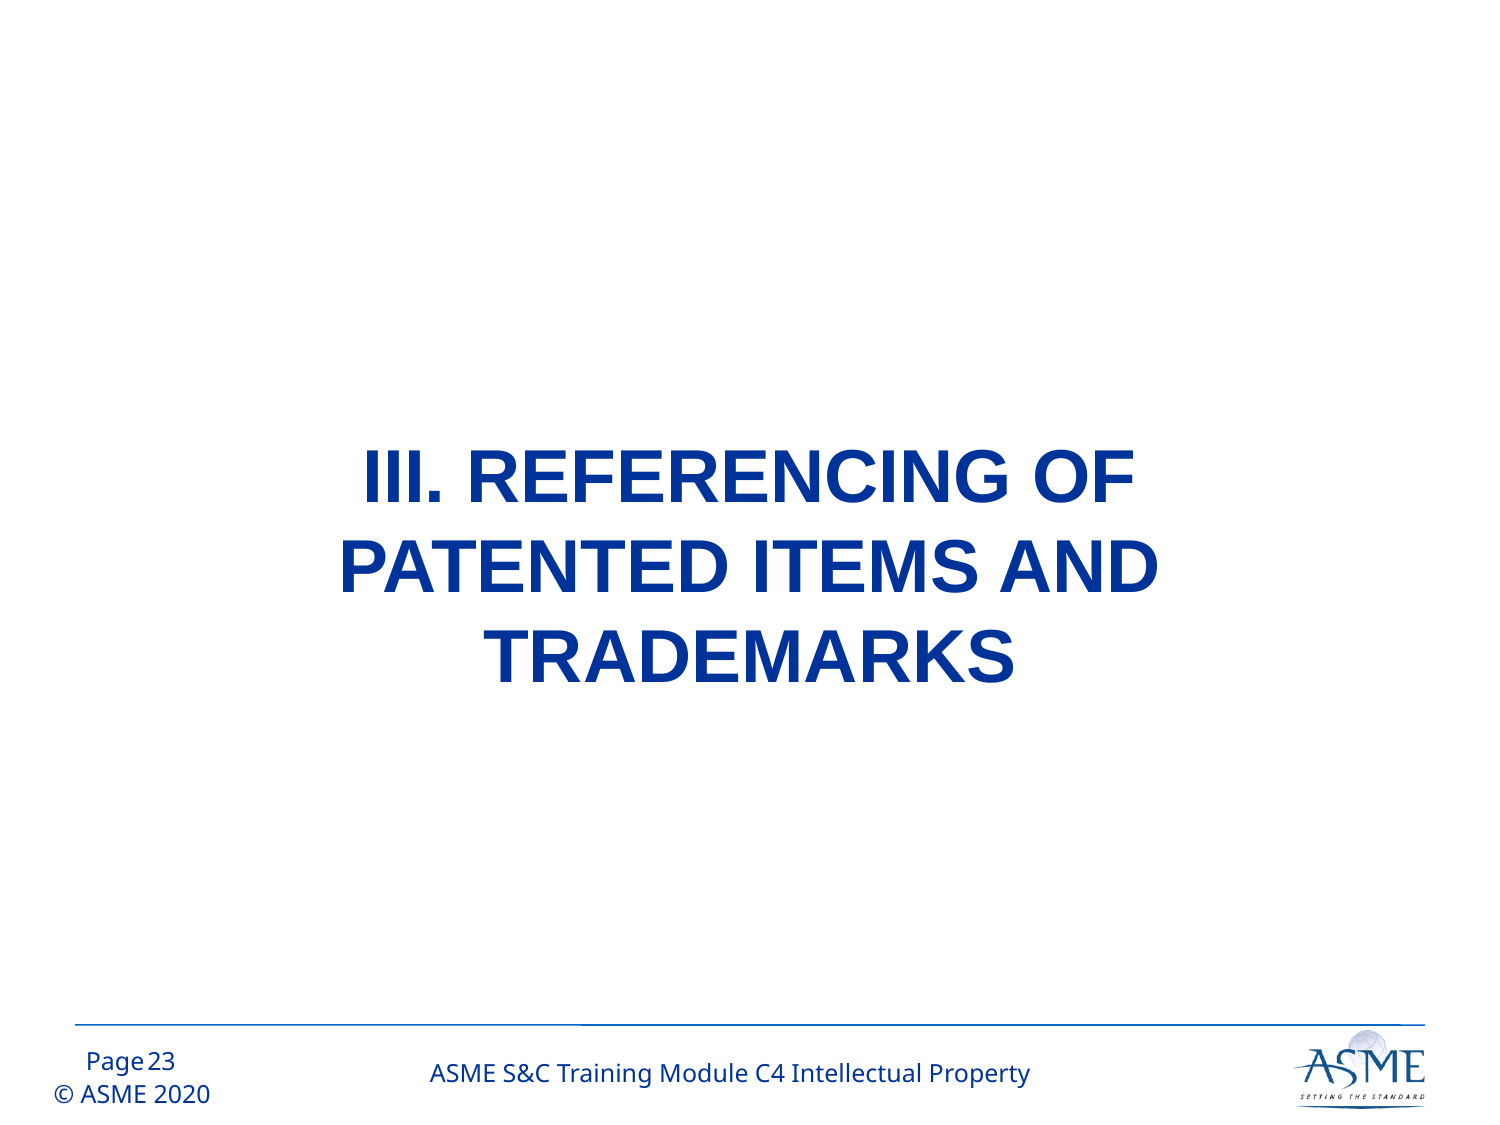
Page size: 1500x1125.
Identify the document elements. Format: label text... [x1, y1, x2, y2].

footer ASME S&C Training Module C4 Intellectual Property [230, 1050, 1231, 1089]
picture [1294, 1030, 1425, 1109]
slide_number 22 [132, 1037, 204, 1073]
title III. REFERENCING OF PATENTED ITEMS AND TRADEMARKS [150, 525, 1350, 600]
